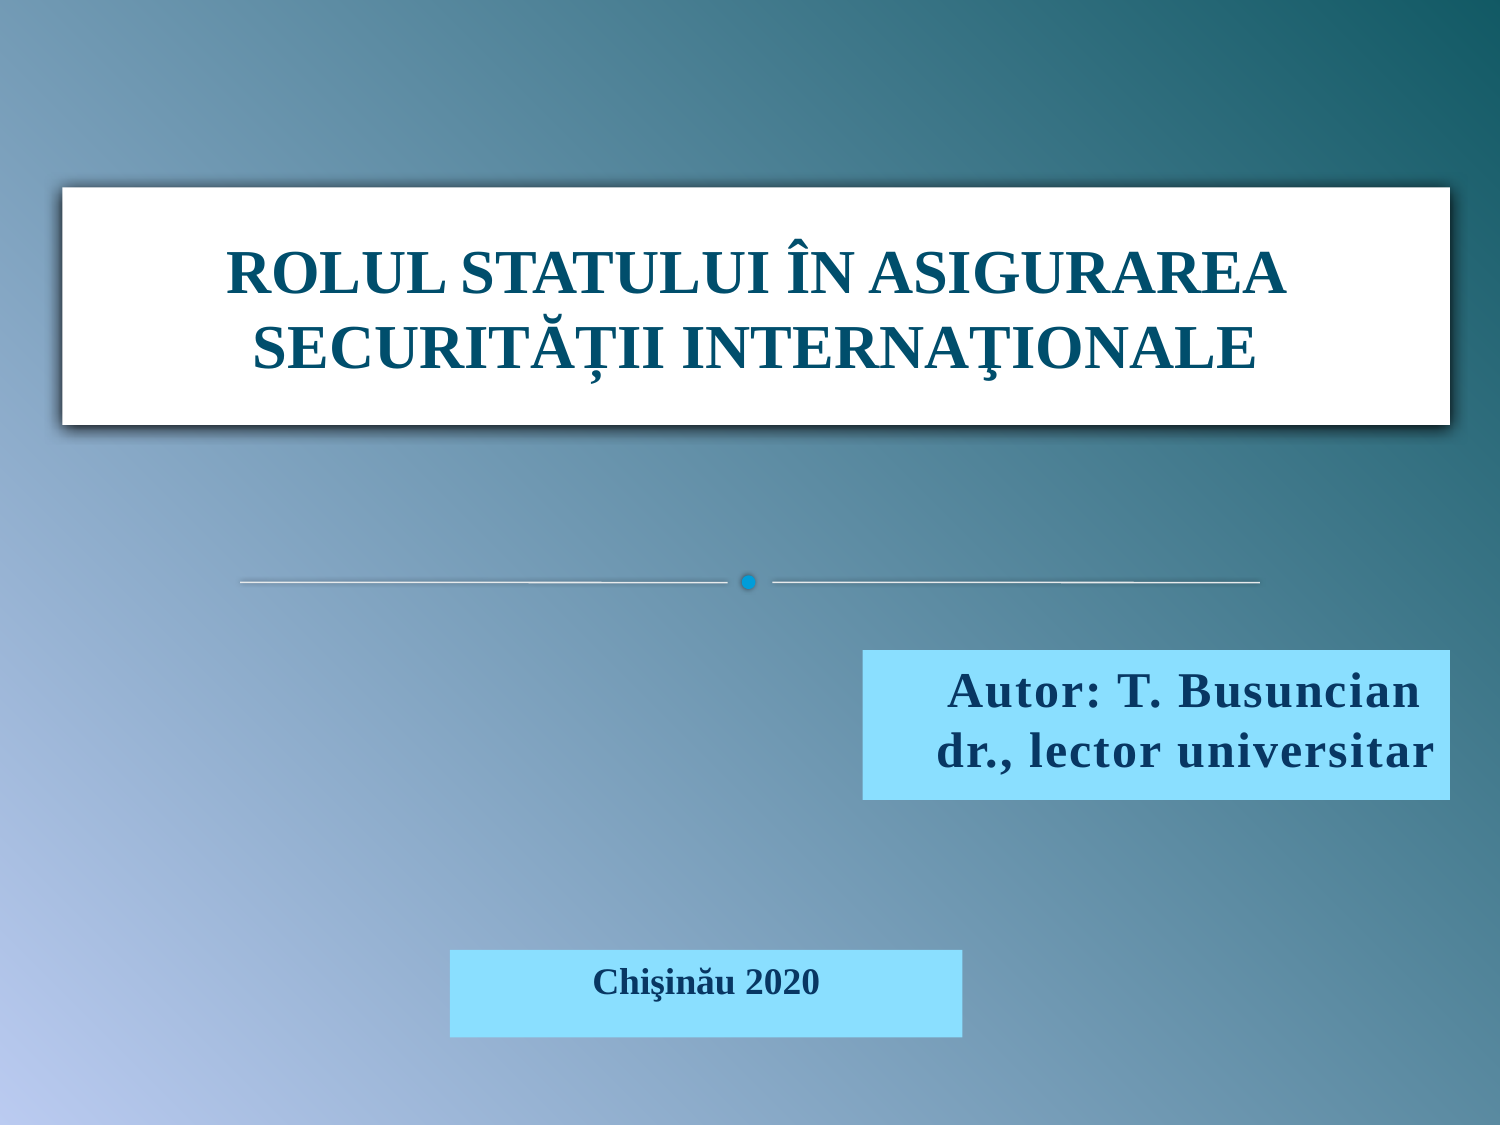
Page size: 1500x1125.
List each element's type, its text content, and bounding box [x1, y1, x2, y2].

text_box ROLUL STATULUI ÎN ASIGURAREA SECURITĂȚII INTERNAŢIONALE [59, 184, 1453, 428]
text_box Chişinău 2020 [449, 949, 963, 1038]
subtitle Autor: T. Busuncian dr., lector universitar [862, 650, 1450, 800]
